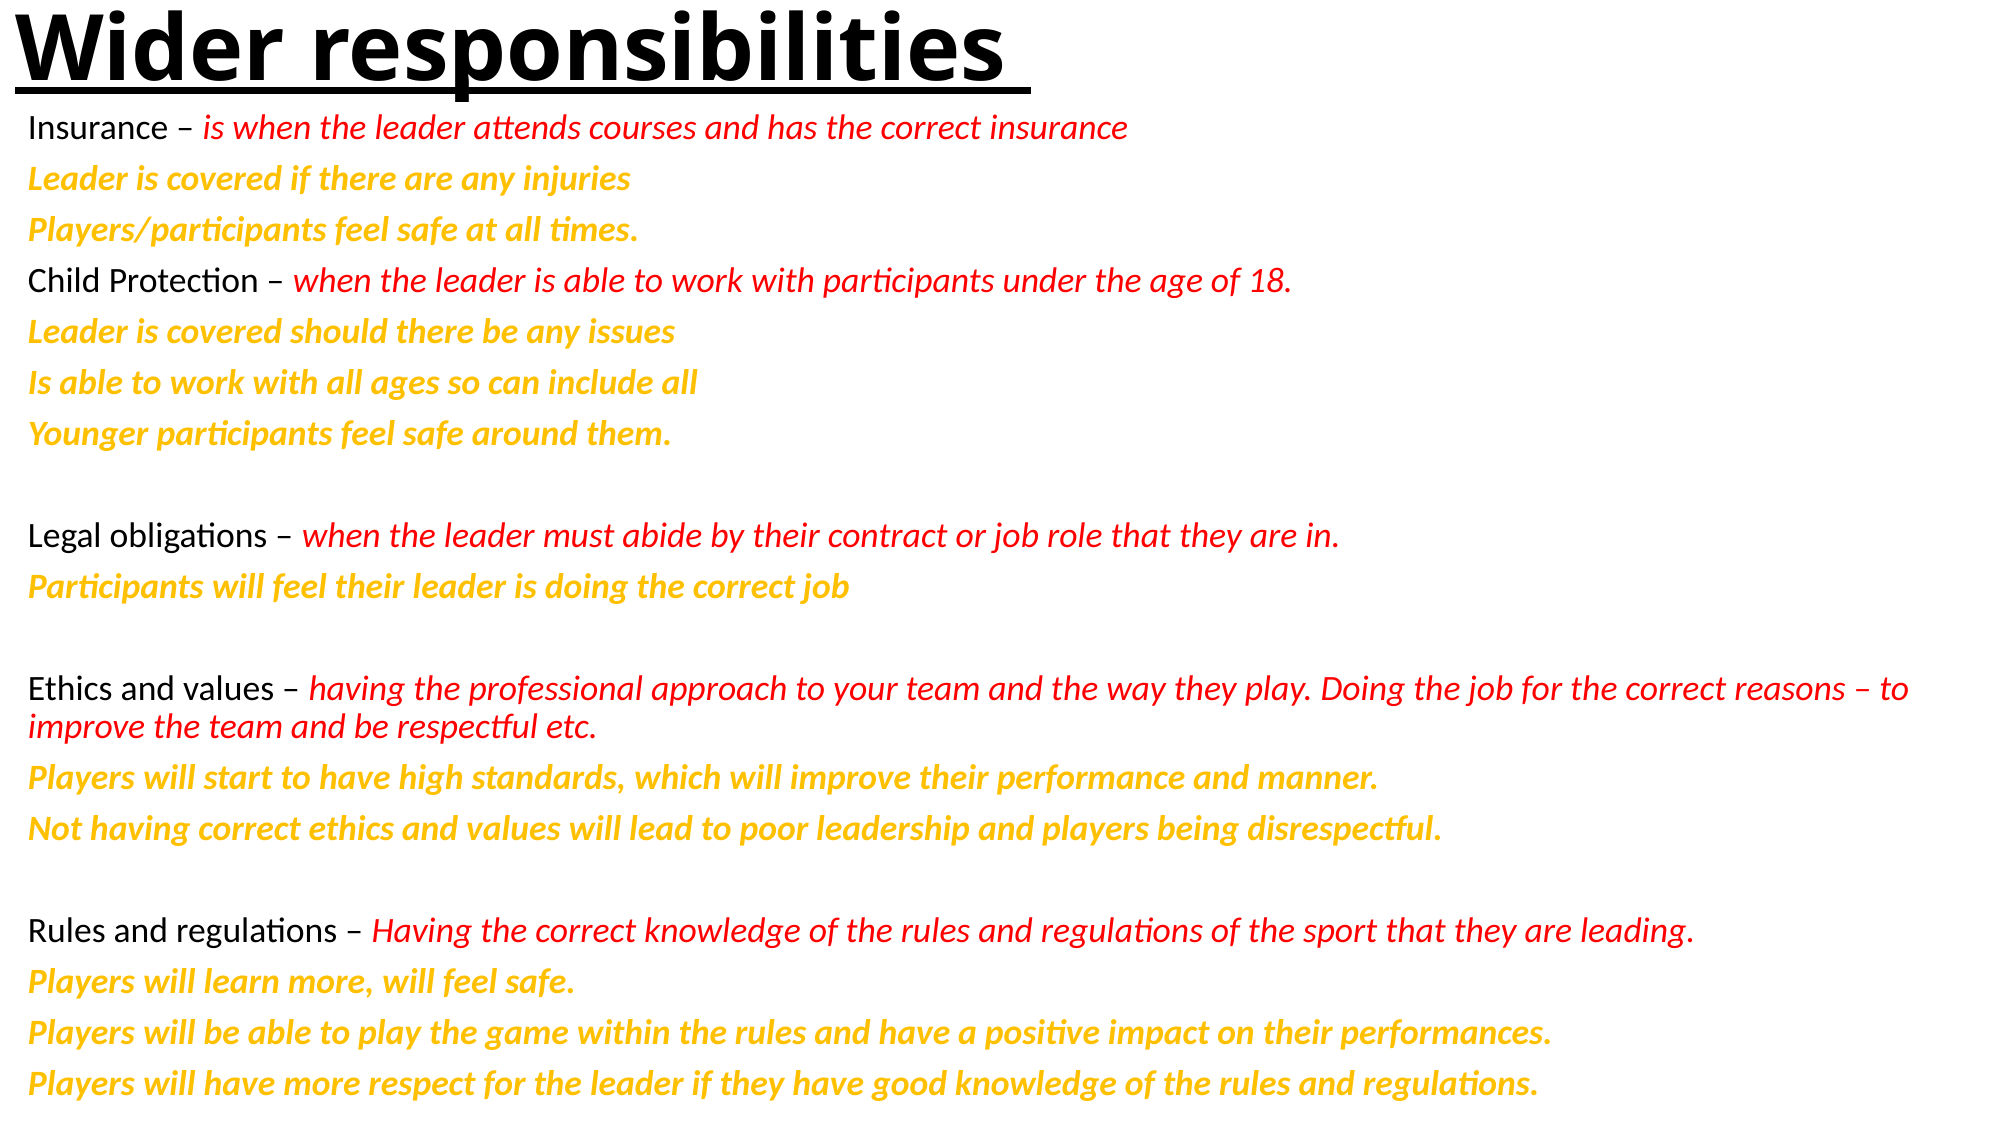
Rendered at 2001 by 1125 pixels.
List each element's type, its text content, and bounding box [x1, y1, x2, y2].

title Wider responsibilities [0, 0, 1725, 160]
list Insurance – is when the leader attends courses and has the correct insurance Leader is covered if there are any injuries Players/participants feel safe at all times. Child Protection – when the leader is able to work with participants under the age of 18. Leader is covered should there be any issues Is able to work with all ages so can include all Younger participants feel safe around them. Legal obligations – when the leader must abide by their contract or job role that they are in. Participants will feel their leader is doing the correct job Ethics and values – having the professional approach to your team and the way they play. Doing the job for the correct reasons – to improve the team and be respectful etc. Players will start to have high standards, which will improve their performance and manner. Not having correct ethics and values will lead to poor leadership and players being disrespectful. Rules and regulations – Having the correct knowledge of the rules and regulations of the sport that they are leading. Players will learn more, will feel safe. Players will be able to play the game within the rules and have a positive impact on their performances. Players will have more respect for the leader if they have good knowledge of the rules and regulations. [12, 101, 2000, 1125]
